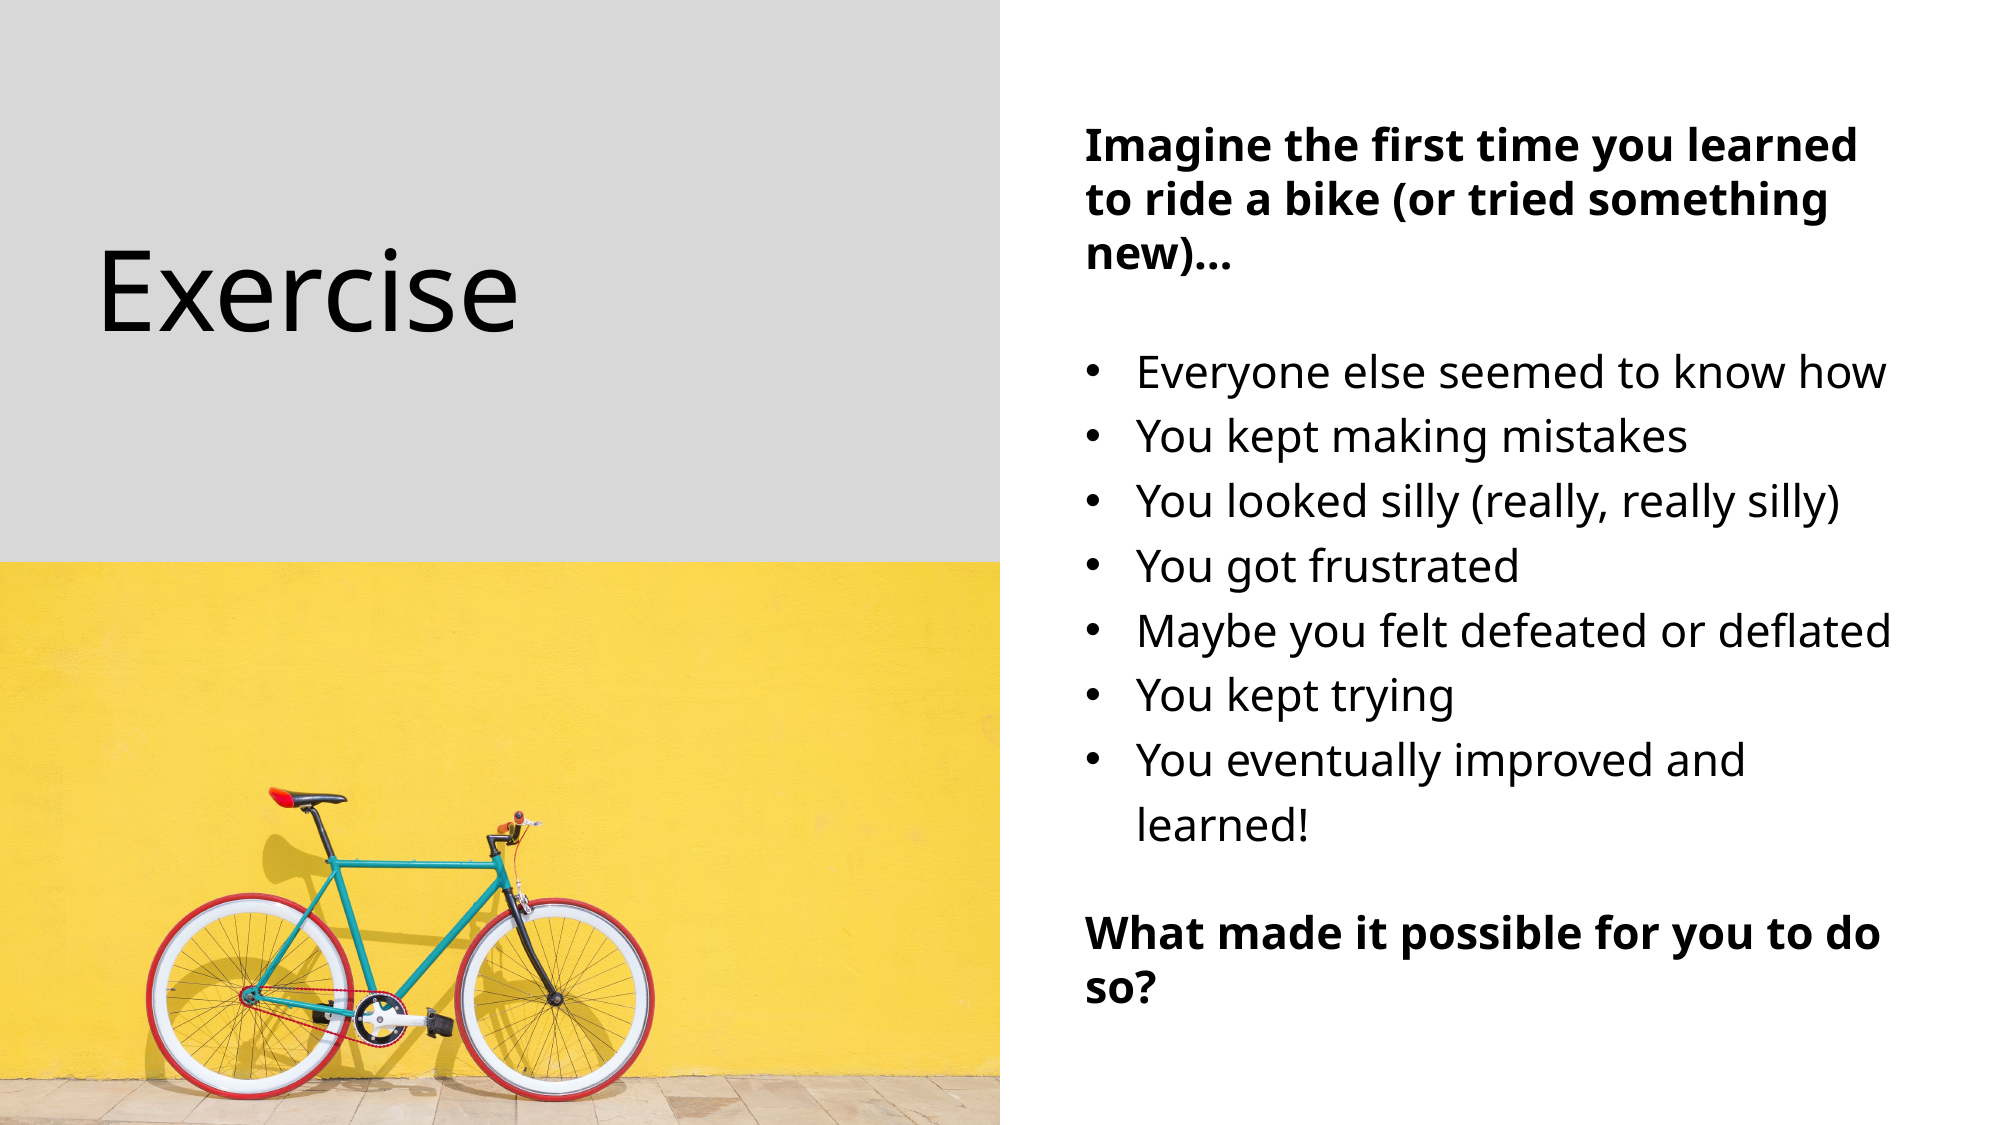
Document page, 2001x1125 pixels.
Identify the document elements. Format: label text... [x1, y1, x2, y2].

picture [0, 562, 1000, 1125]
title Exercise [79, 59, 942, 514]
text_box [1000, 0, 2000, 1125]
text_box [0, 0, 1001, 563]
list Imagine the first time you learned to ride a bike (or tried something new)… Everyone else seemed to know how You kept making mistakes You looked silly (really, really silly) You got frustrated Maybe you felt defeated or deflated You kept trying You eventually improved and learned! What made it possible for you to do so? [1070, 59, 1921, 1069]
